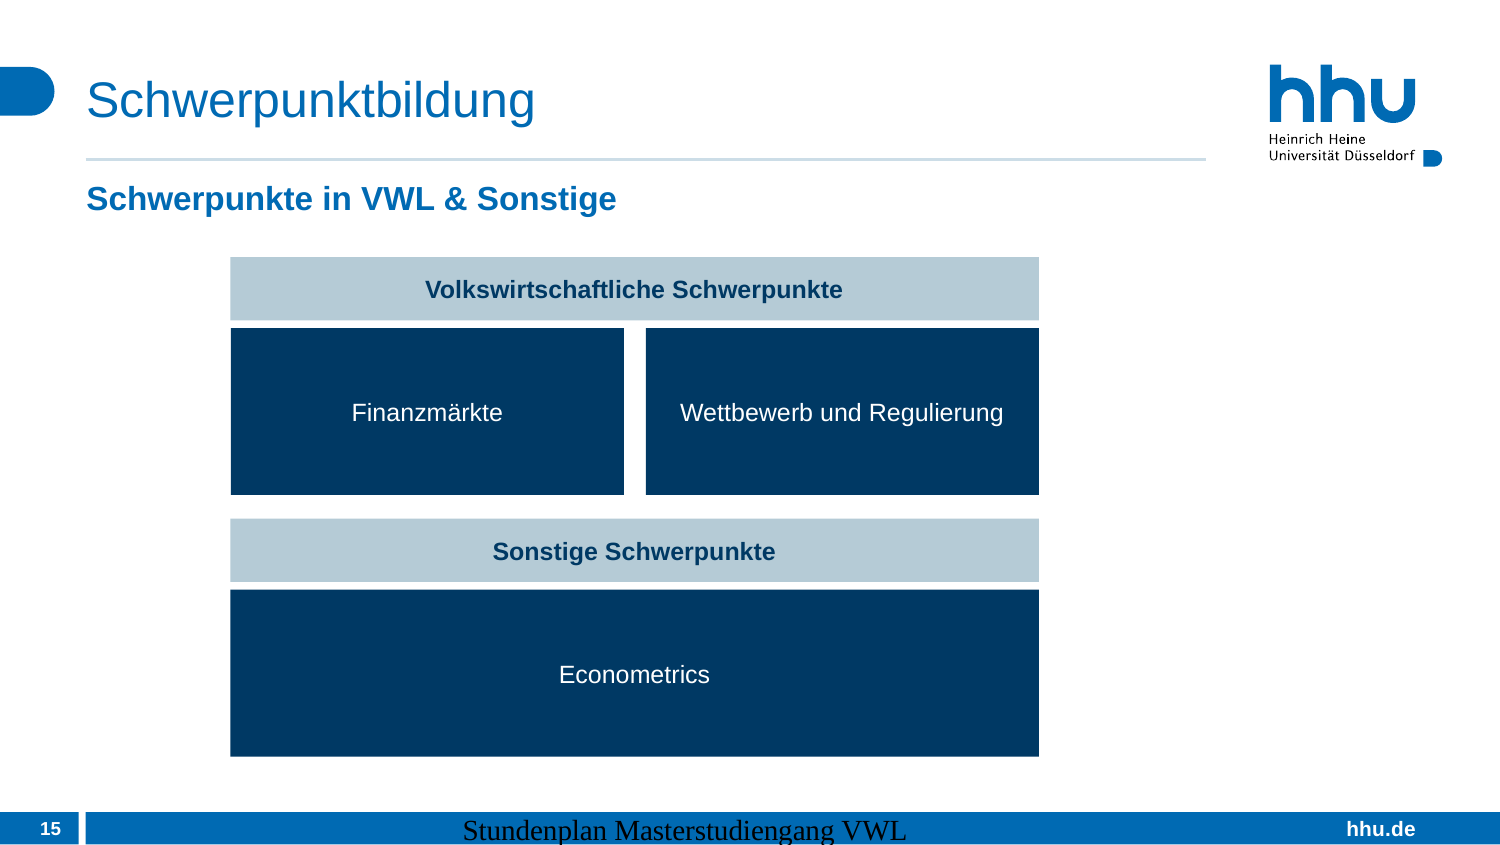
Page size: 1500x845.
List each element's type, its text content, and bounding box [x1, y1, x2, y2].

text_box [230, 256, 1039, 496]
slide_number 15 [5, 816, 62, 841]
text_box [230, 518, 1039, 757]
footer Stundenplan Masterstudiengang VWL [103, 816, 1273, 841]
title Schwerpunktbildung [86, 54, 1207, 129]
list Schwerpunkte in VWL & Sonstige [86, 170, 1500, 234]
